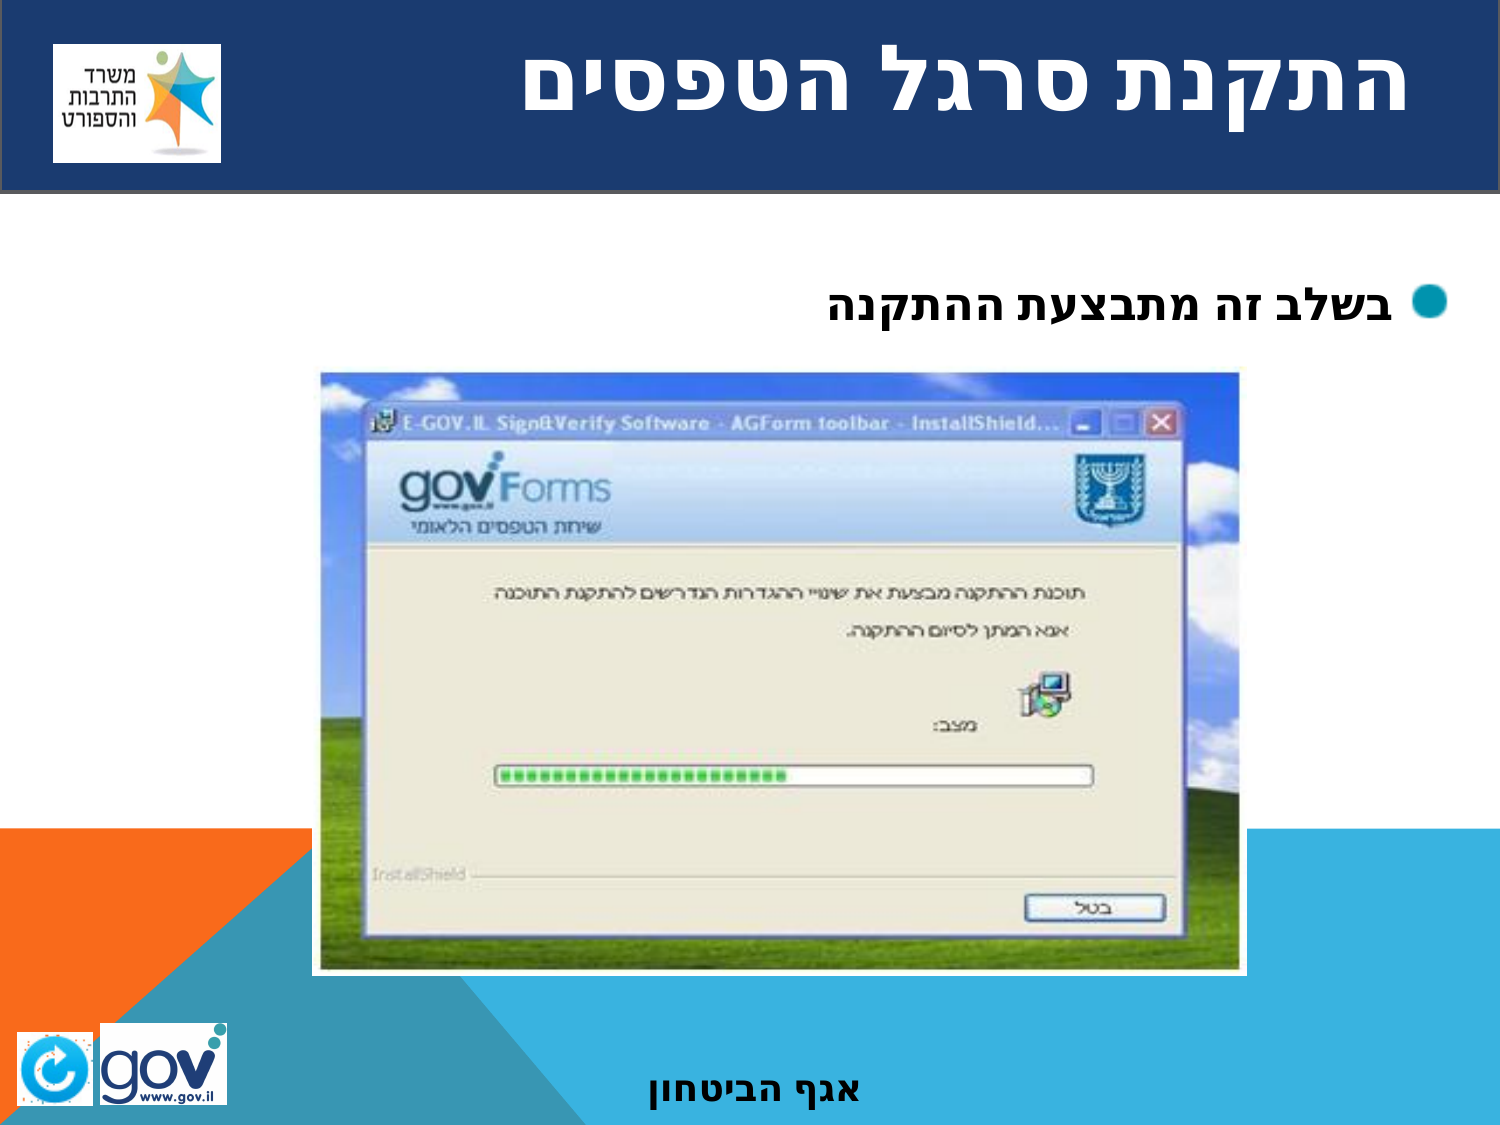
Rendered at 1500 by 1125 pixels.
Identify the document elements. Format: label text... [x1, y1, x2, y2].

picture [52, 44, 222, 163]
picture [1410, 282, 1451, 322]
picture [17, 1032, 93, 1106]
picture [100, 1059, 227, 1105]
list התקנת סרגל הטפסים [46, 11, 1430, 188]
text_box בשלב זה מתבצעת ההתקנה [100, 267, 1465, 1059]
text_box אגף הביטחון [622, 1057, 878, 1117]
picture [312, 361, 1247, 977]
